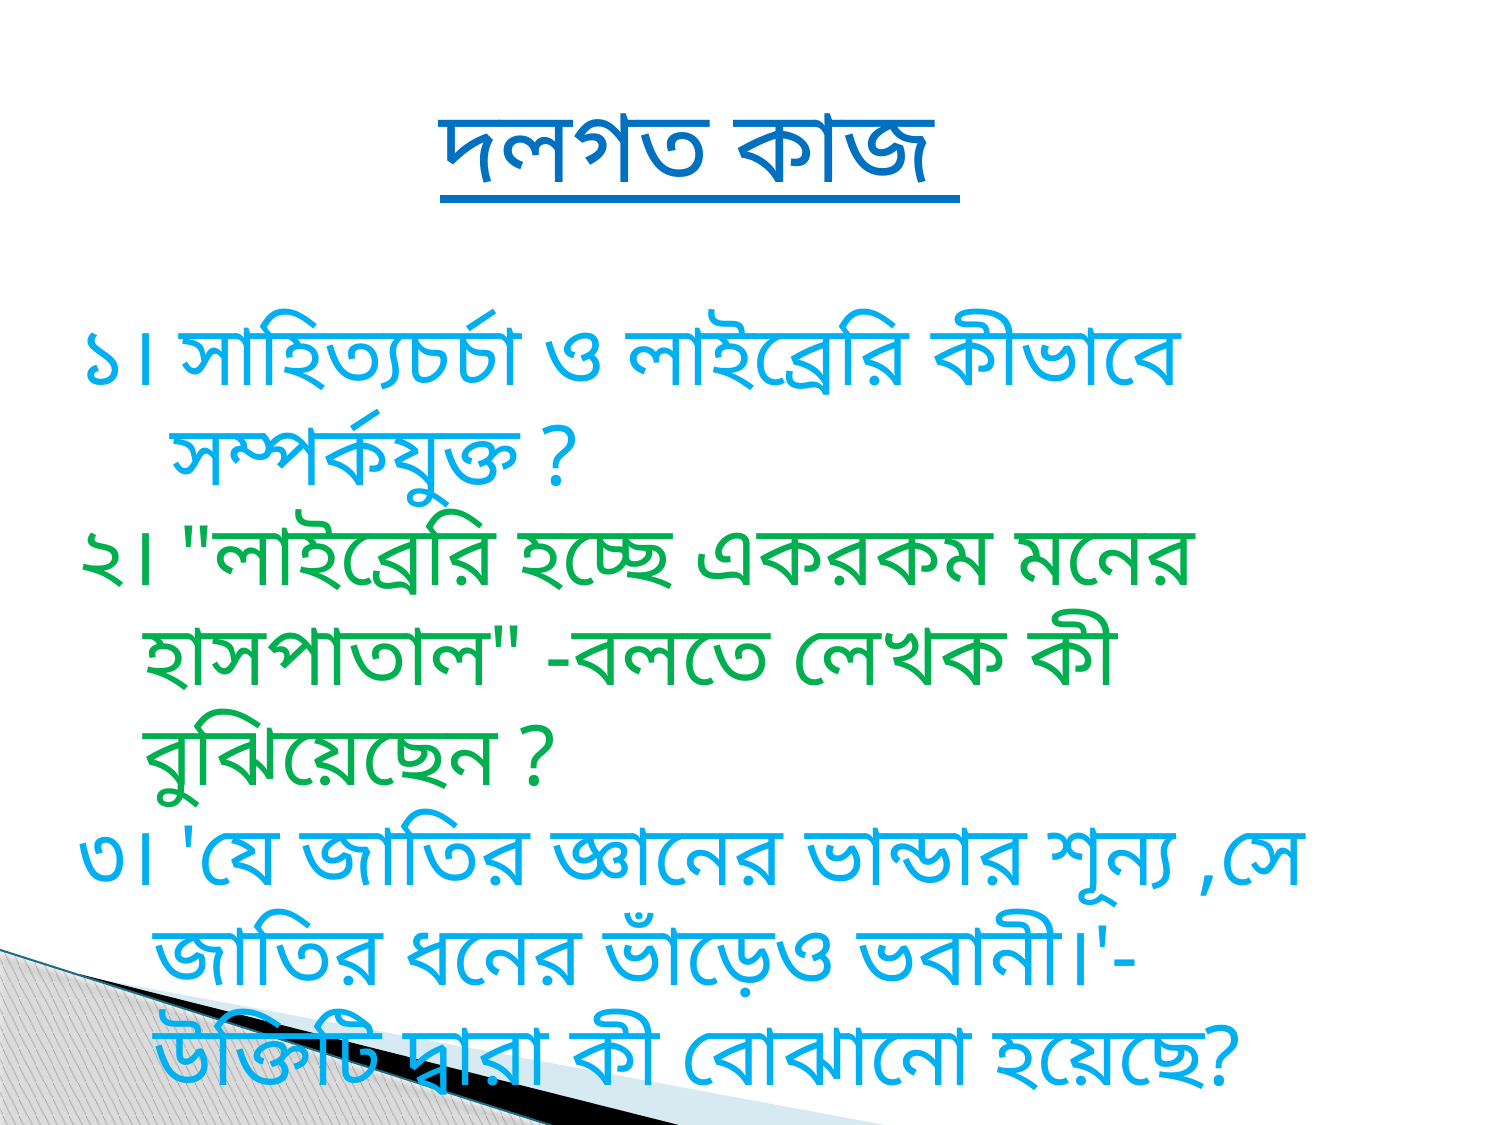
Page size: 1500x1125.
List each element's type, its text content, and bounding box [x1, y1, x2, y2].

text_box দলগত কাজ ১। সাহিত্যচর্চা ও লাইব্রেরি কীভাবে সম্পর্কযুক্ত ? ২। "লাইব্রেরি হচ্ছে একরকম মনের হাসপাতাল" -বলতে লেখক কী বুঝিয়েছেন ? ৩। 'যে জাতির জ্ঞানের ভান্ডার শূন্য ,সে জাতির ধনের ভাঁড়েও ভবানী।'-উক্তিটি দ্বারা কী বোঝানো হয়েছে? [62, 74, 1338, 1110]
